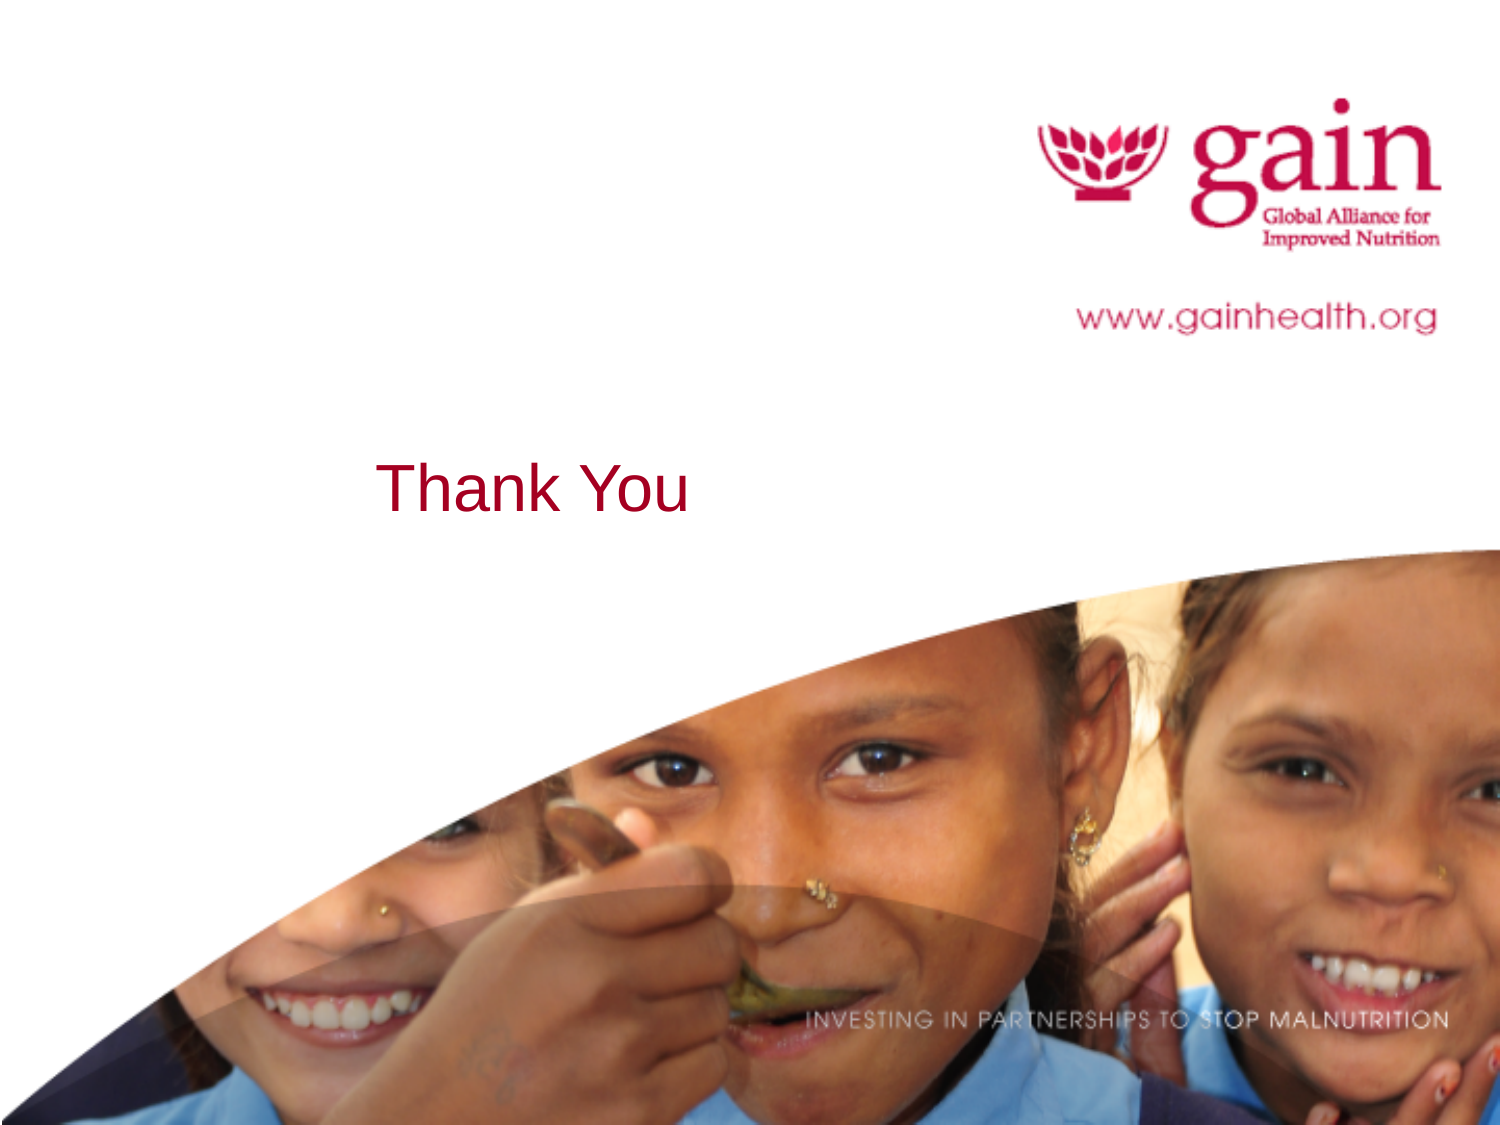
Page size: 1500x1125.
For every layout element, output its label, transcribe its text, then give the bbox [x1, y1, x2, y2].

title Thank You [93, 444, 973, 525]
picture [2, 0, 1500, 1125]
